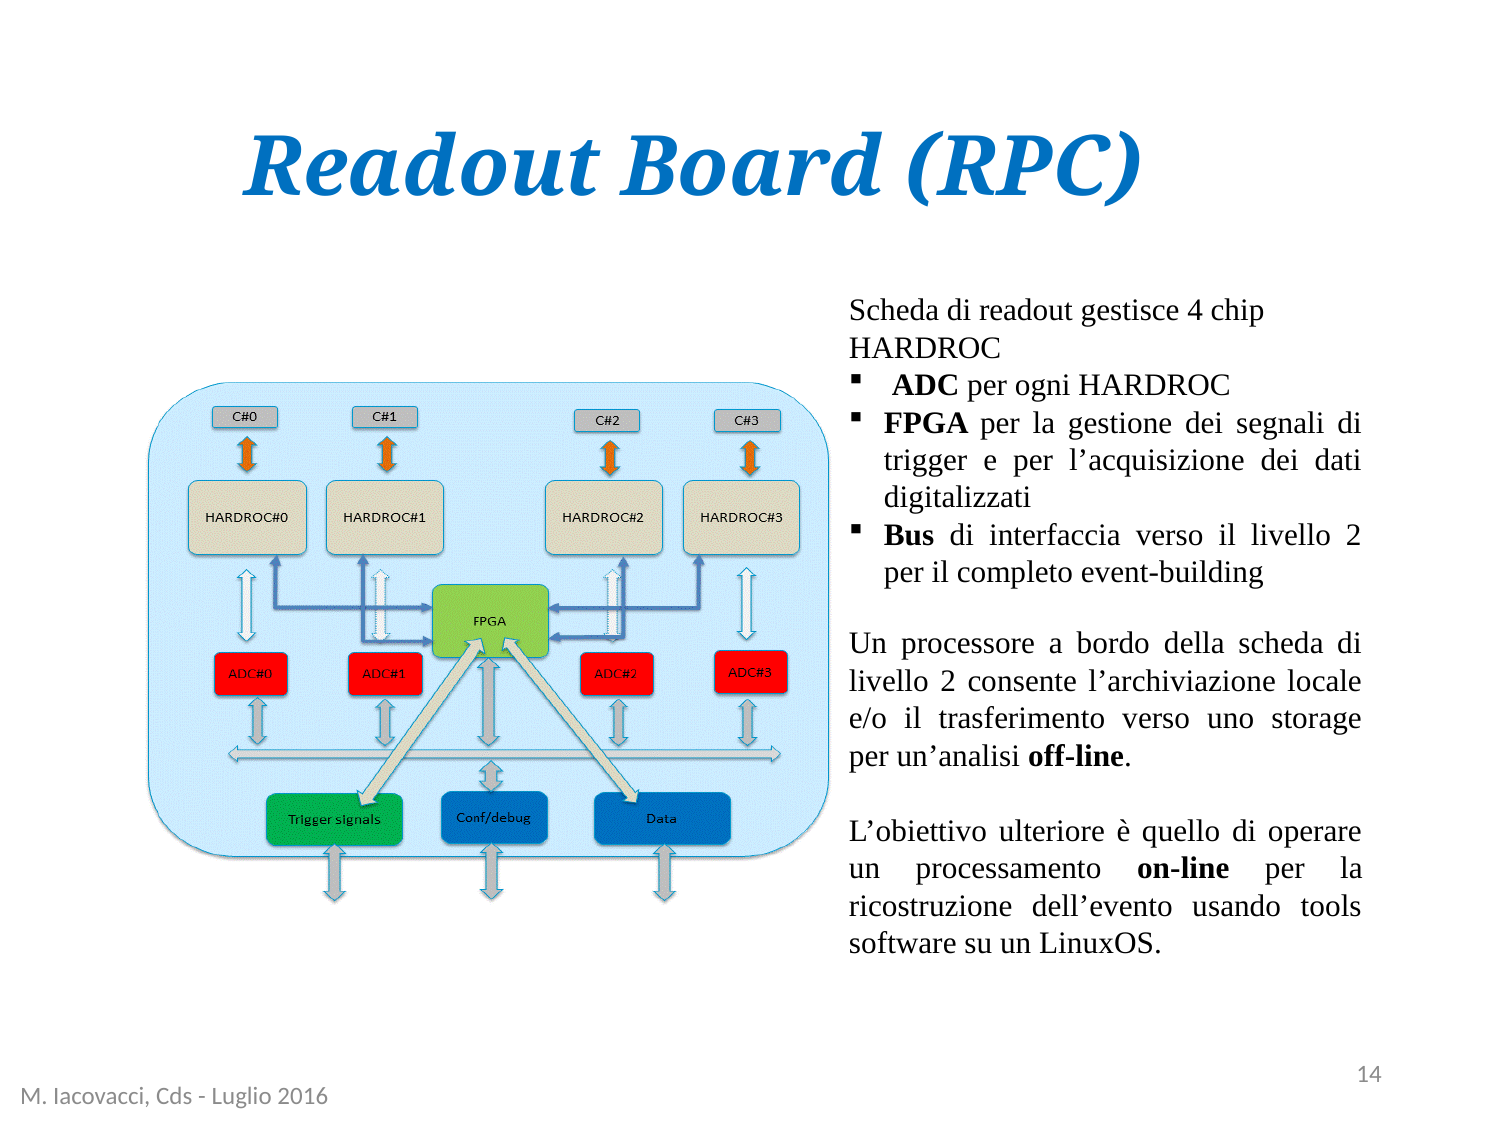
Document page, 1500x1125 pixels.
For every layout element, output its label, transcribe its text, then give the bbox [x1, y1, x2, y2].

slide_number 14 [1059, 1042, 1397, 1103]
footer M. Iacovacci, Cds - Luglio 2016 [0, 1065, 428, 1125]
picture [0, 316, 954, 950]
text_box Readout Board (RPC) [229, 105, 1157, 220]
text_box Scheda di readout gestisce 4 chip HARDROC ADC per ogni HARDROC FPGA per la gestione dei segnali di trigger e per l’acquisizione dei dati digitalizzati Bus di interfaccia verso il livello 2 per il completo event-building Un processore a bordo della scheda di livello 2 consente l’archiviazione locale e/o il trasferimento verso uno storage per un’analisi off-line. L’obiettivo ulteriore è quello di operare un processamento on-line per la ricostruzione dell’evento usando tools software su un LinuxOS. [834, 282, 1378, 968]
